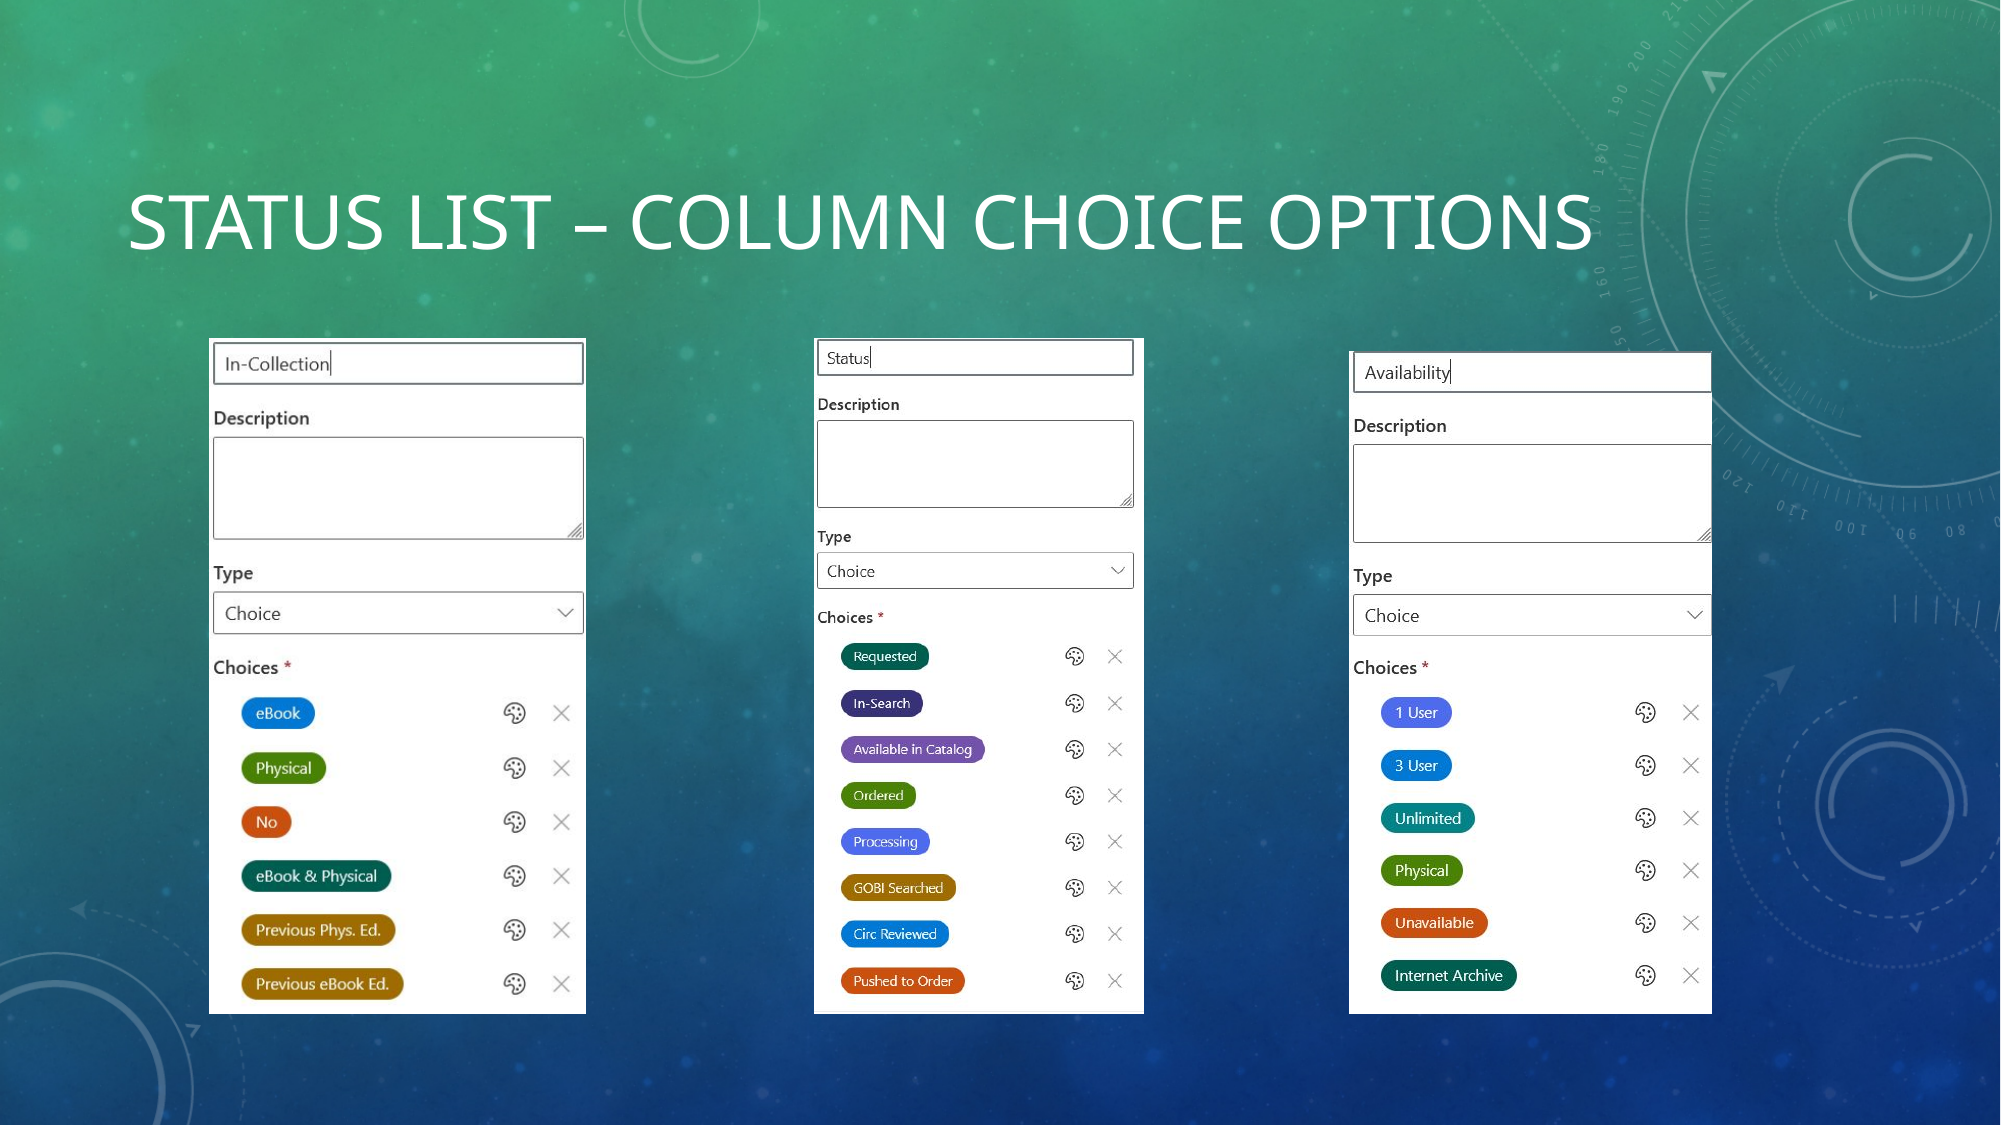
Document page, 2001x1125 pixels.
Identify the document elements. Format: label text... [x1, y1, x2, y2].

picture [0, 0, 2001, 1125]
title Status list – column choice options [112, 99, 1775, 339]
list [1349, 351, 1713, 1015]
